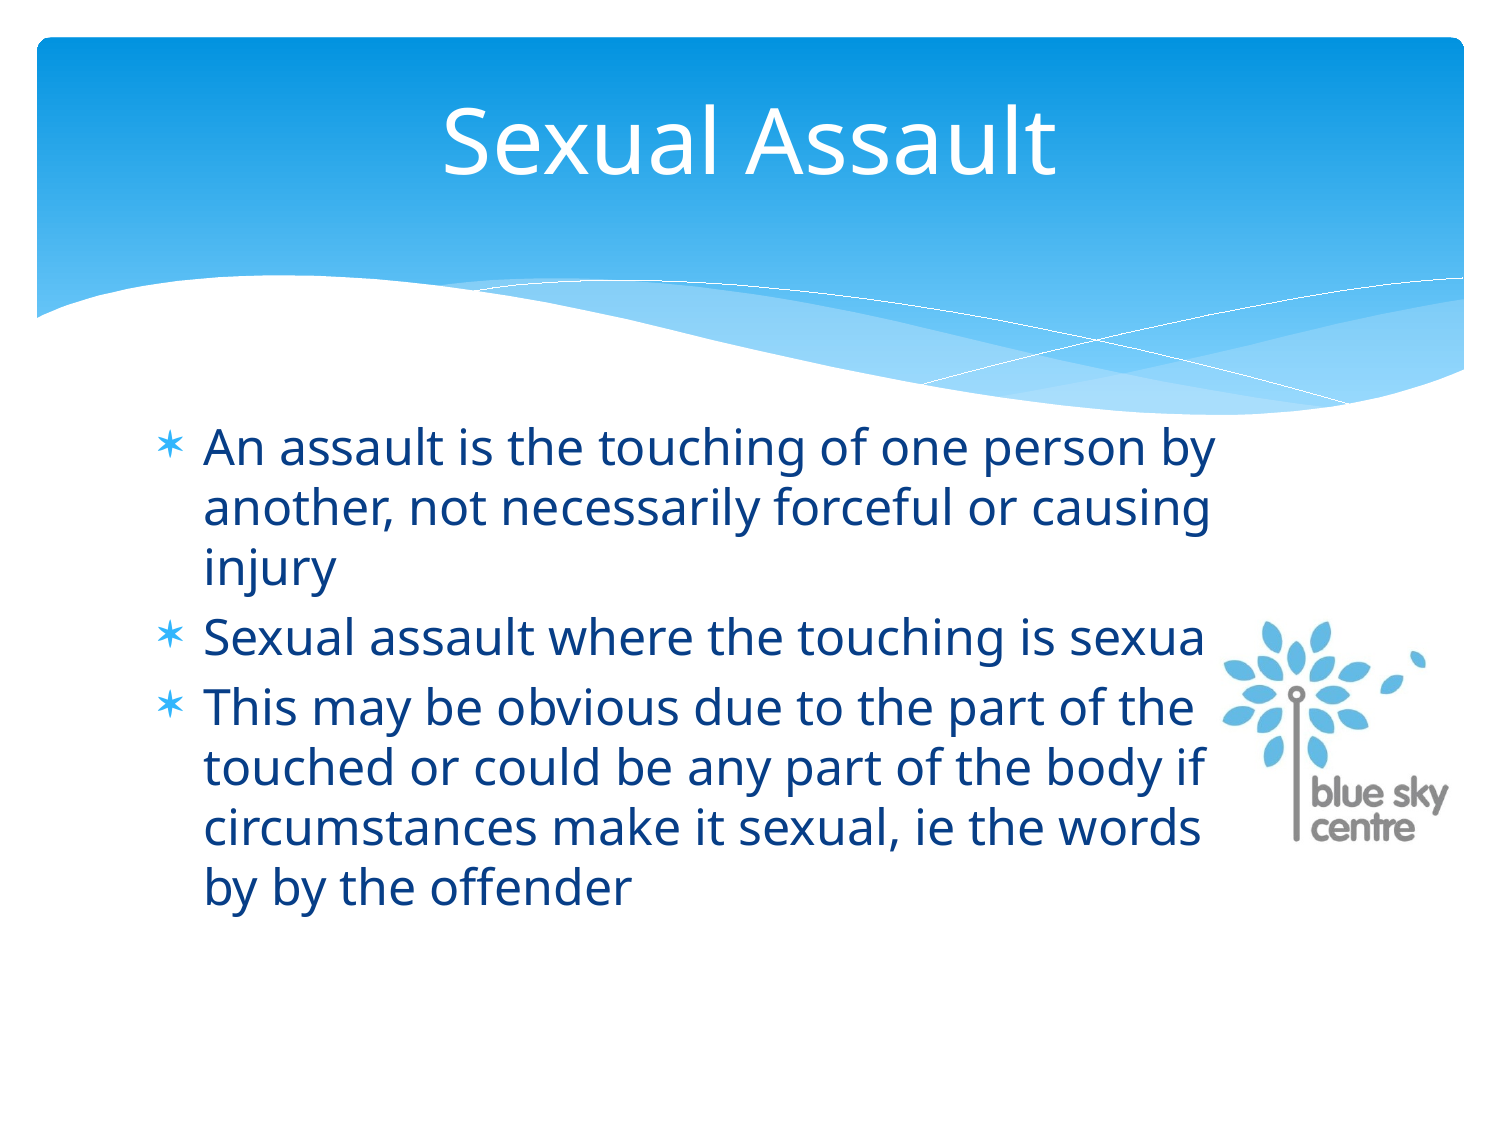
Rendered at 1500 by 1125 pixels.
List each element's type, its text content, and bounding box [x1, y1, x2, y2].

list An assault is the touching of one person by another, not necessarily forceful or causing injury Sexual assault where the touching is sexual This may be obvious due to the part of the body touched or could be any part of the body if the circumstances make it sexual, ie the words used by by the offender [143, 338, 1359, 1047]
picture [1210, 609, 1461, 854]
title Sexual Assault [75, 55, 1425, 220]
